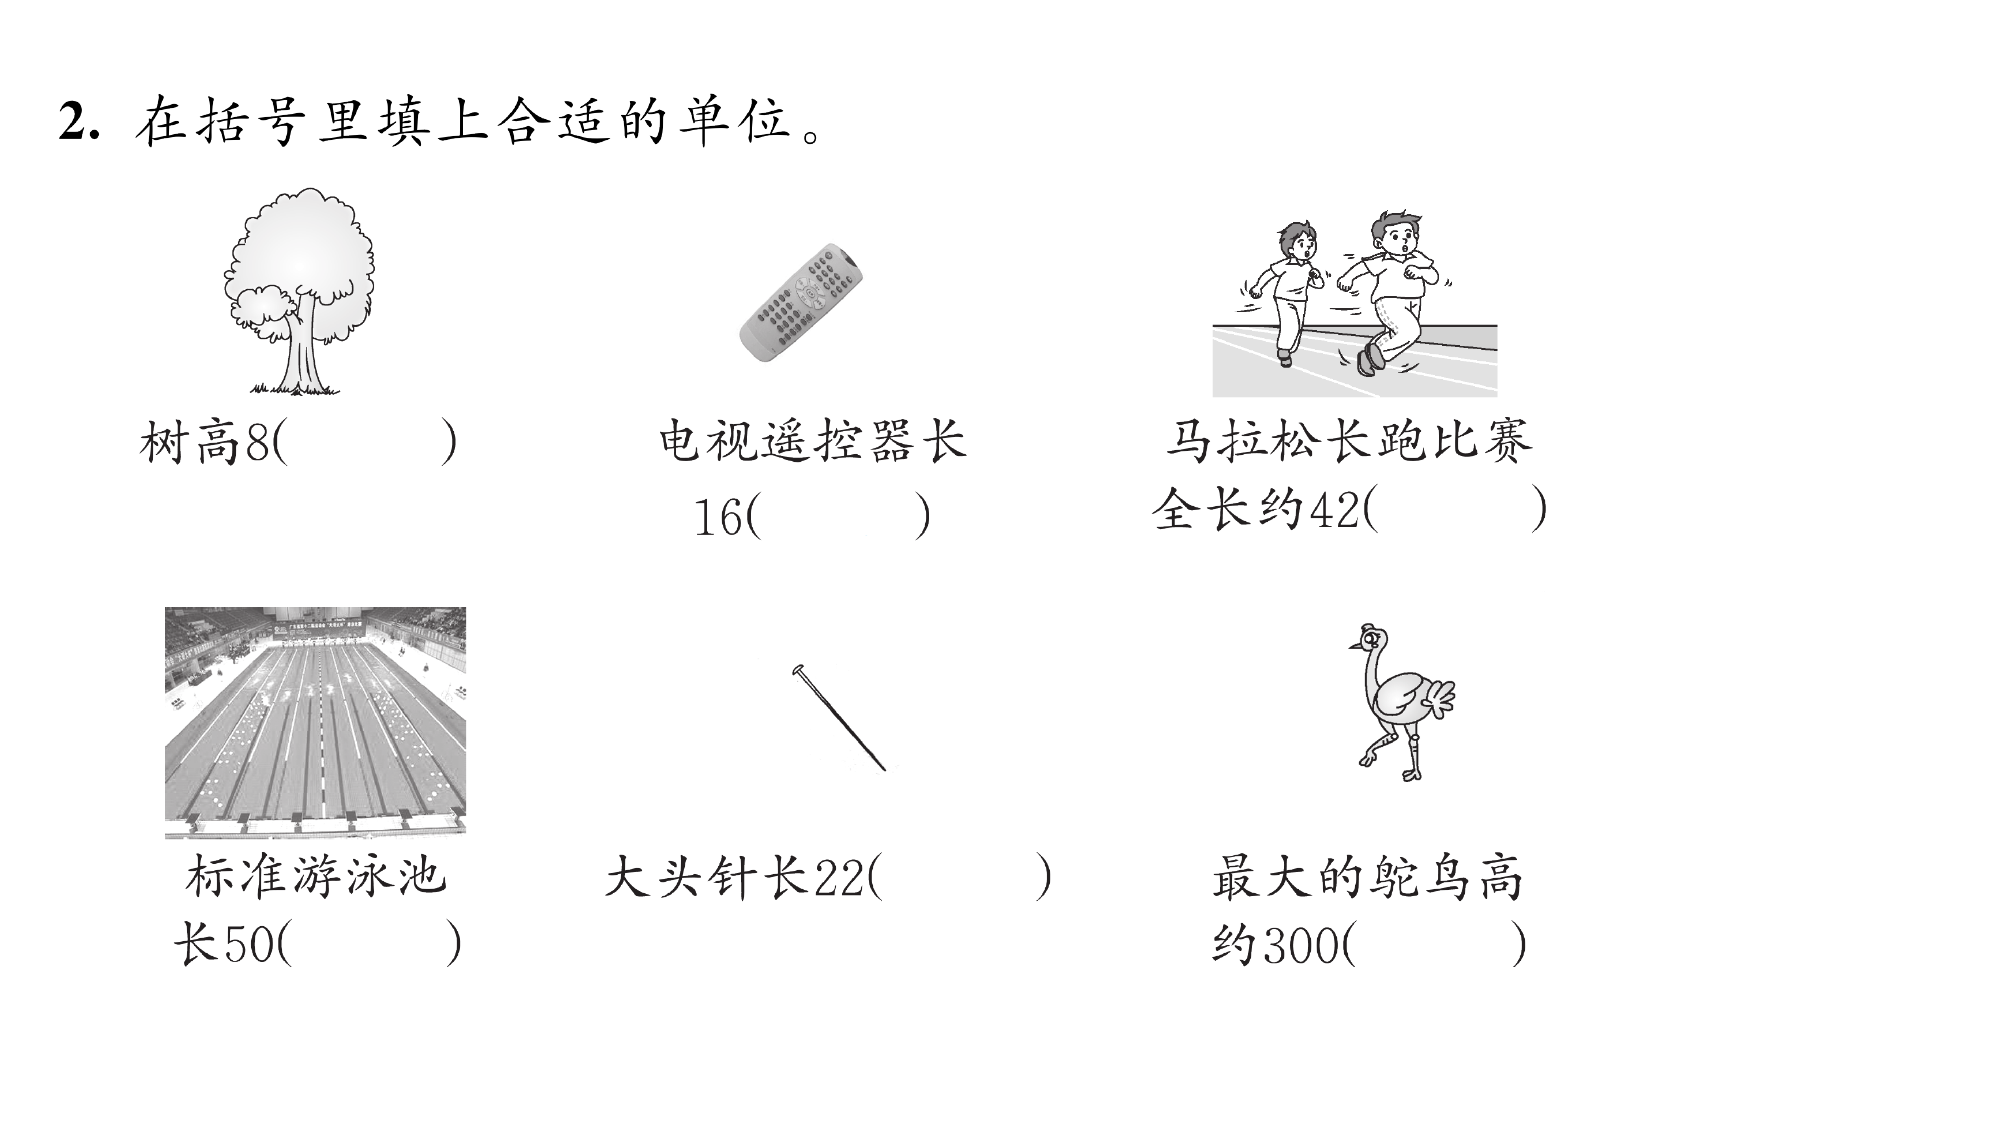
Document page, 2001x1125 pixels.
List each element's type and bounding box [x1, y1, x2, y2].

picture [54, 78, 1945, 561]
picture [161, 574, 2000, 985]
